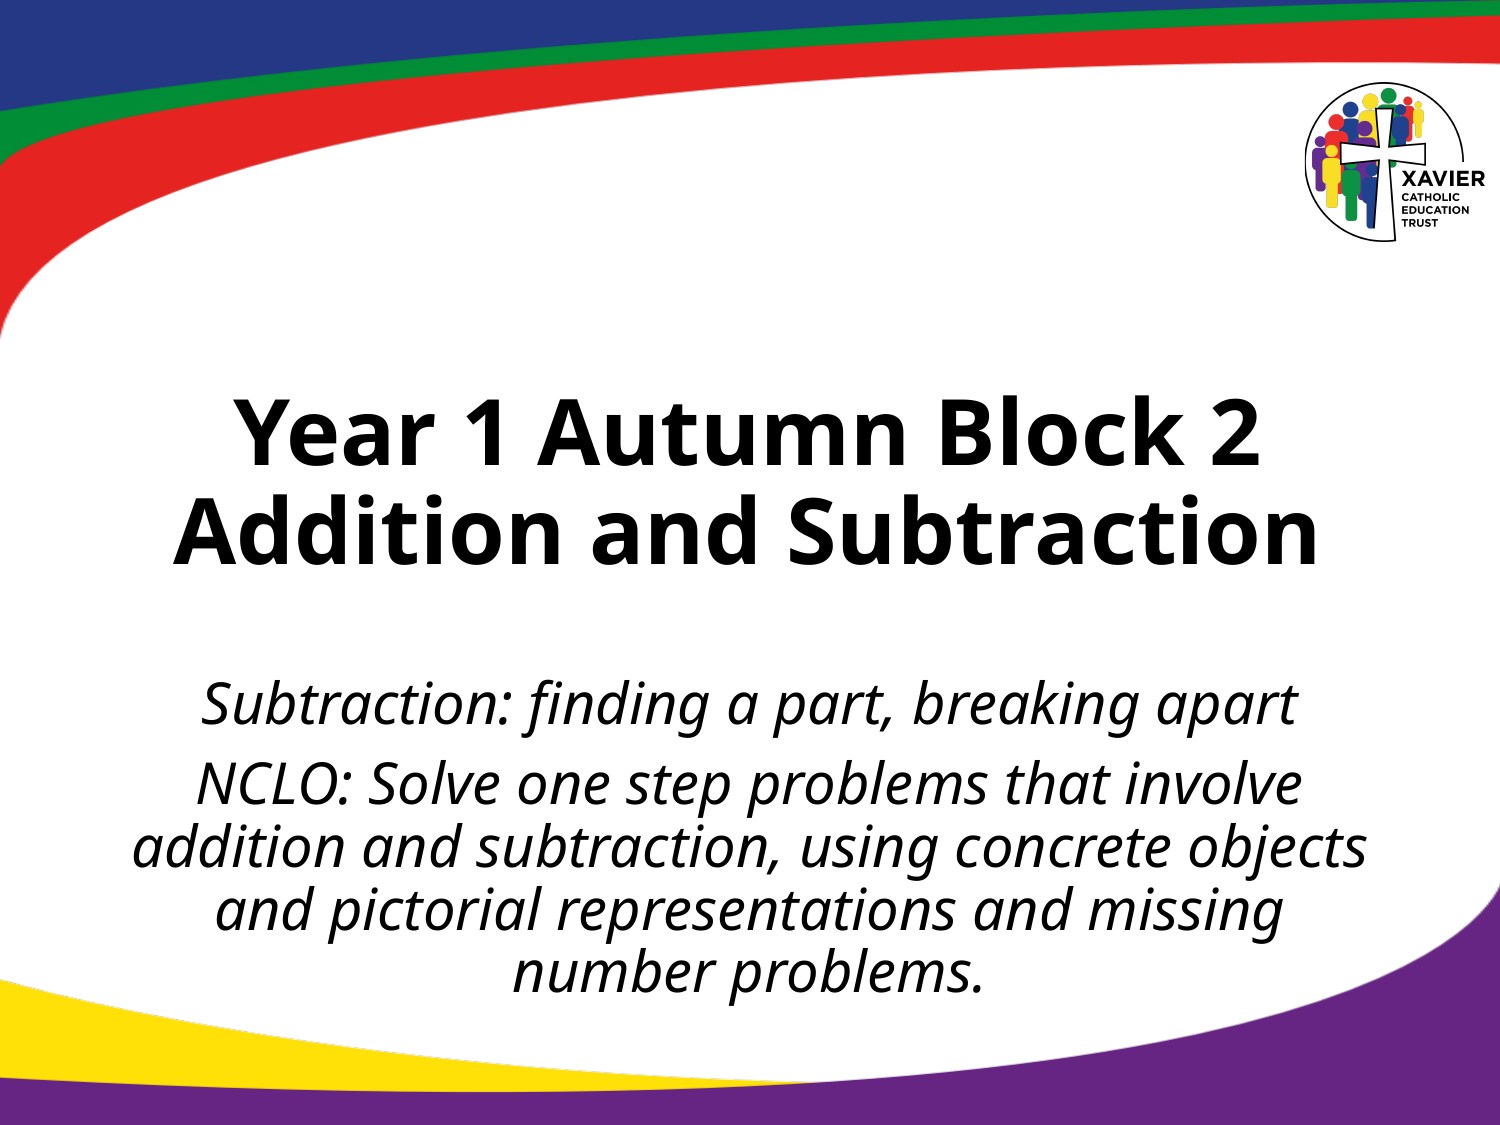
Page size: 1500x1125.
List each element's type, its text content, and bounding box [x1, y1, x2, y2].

list Subtraction: finding a part, breaking apart NCLO: Solve one step problems that involve addition and subtraction, using concrete objects and pictorial representations and missing number problems. [103, 666, 1397, 1014]
title Year 1 Autumn Block 2 Addition and Subtraction [81, 376, 1415, 594]
